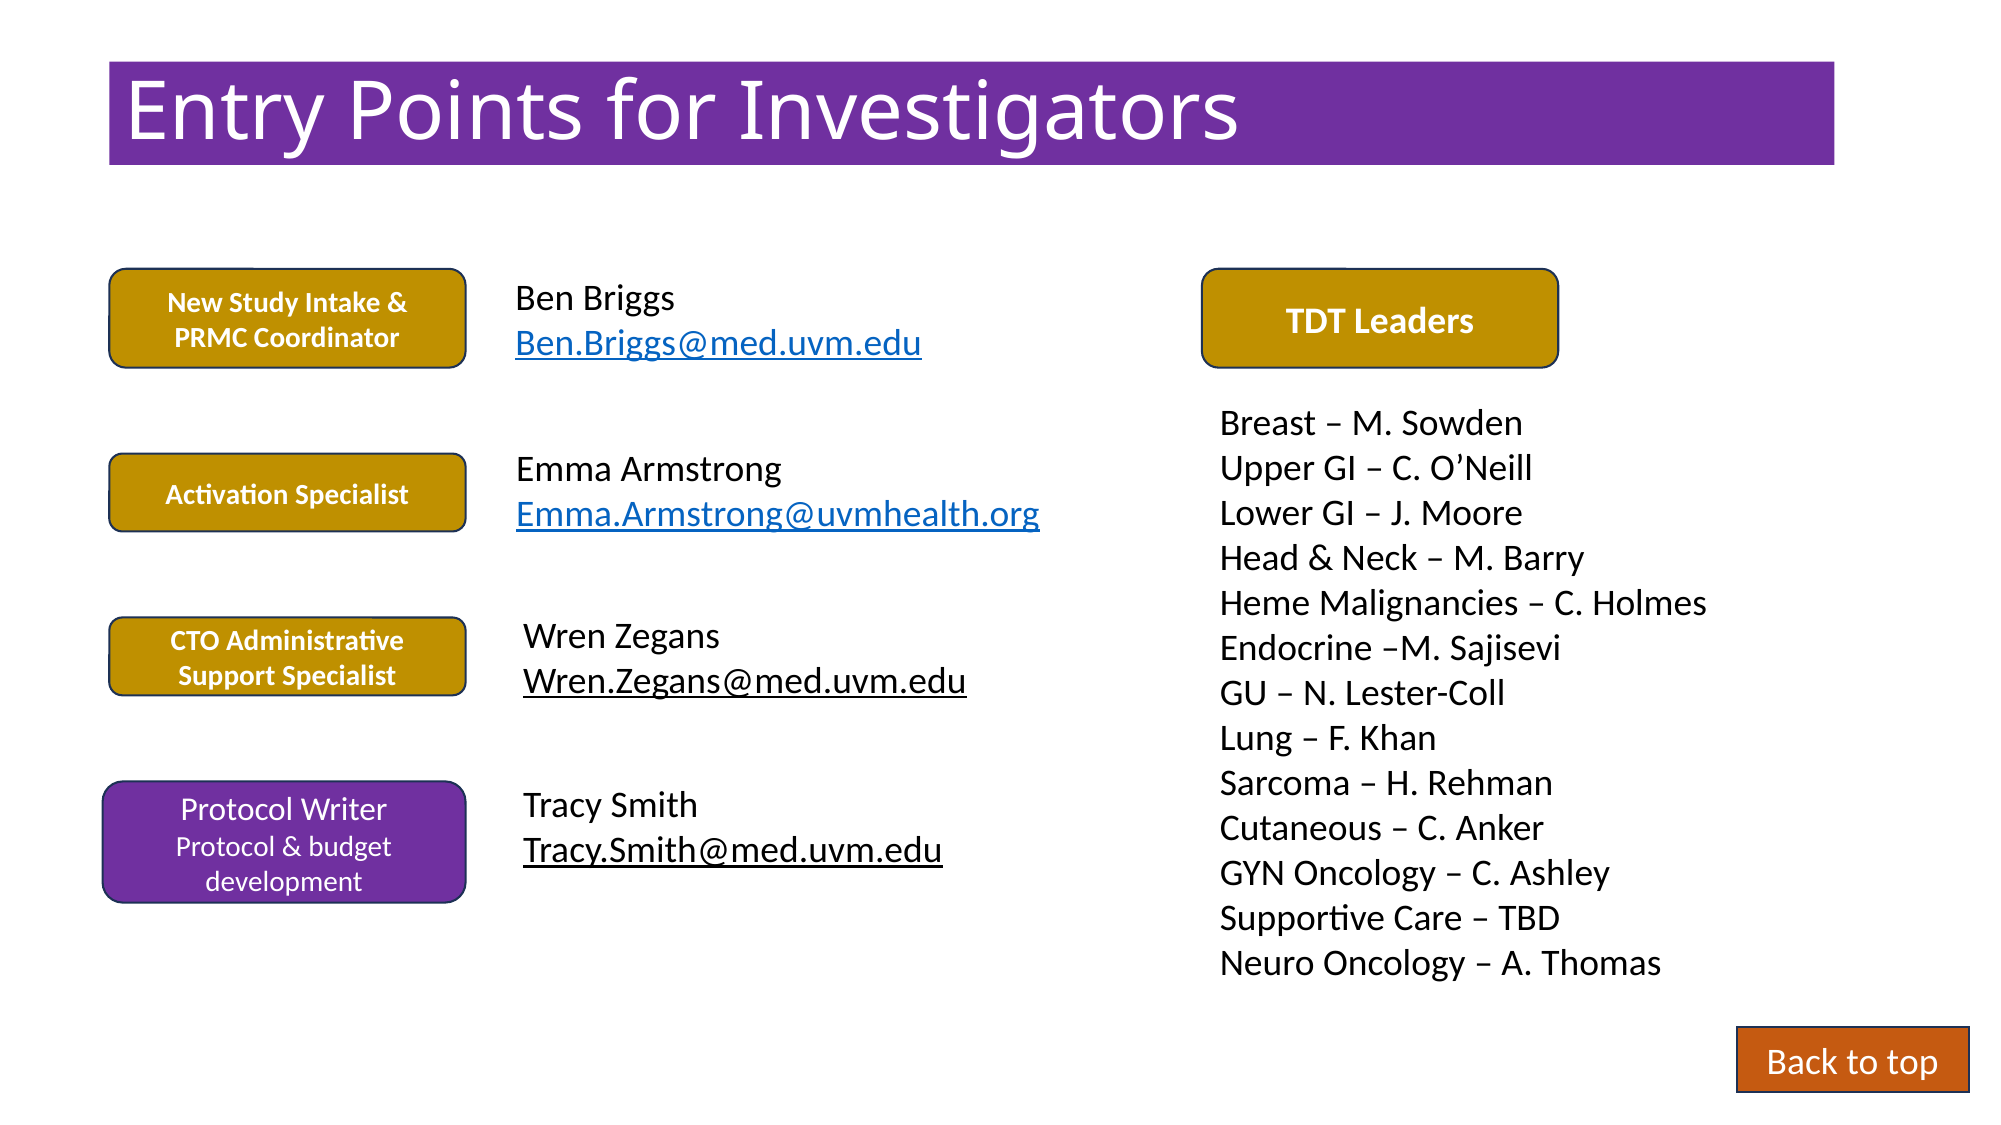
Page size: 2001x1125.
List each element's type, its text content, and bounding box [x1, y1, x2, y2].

text_box Protocol Writer Protocol & budget development [101, 780, 467, 904]
text_box New Study Intake & PRMC Coordinator [108, 267, 467, 369]
text_box Breast – M. Sowden Upper GI – C. O’Neill Lower GI – J. Moore Head & Neck – M. Barry Heme Malignancies – C. Holmes Endocrine –M. Sajisevi GU – N. Lester-Coll Lung – F. Khan Sarcoma – H. Rehman Cutaneous – C. Anker GYN Oncology – C. Ashley Supportive Care – TBD Neuro Oncology – A. Thomas [1205, 390, 1723, 991]
text_box CTO Administrative Support Specialist [108, 616, 467, 697]
text_box Emma Armstrong Emma.Armstrong@uvmhealth.org [501, 436, 1056, 542]
title Entry Points for Investigators [109, 61, 1835, 165]
text_box Ben Briggs Ben.Briggs@med.uvm.edu [500, 265, 938, 371]
text_box Back to top [1736, 1026, 1970, 1093]
text_box Activation Specialist [108, 452, 467, 533]
text_box Tracy Smith Tracy.Smith@med.uvm.edu [508, 772, 967, 878]
text_box Wren Zegans Wren.Zegans@med.uvm.edu [508, 603, 991, 709]
text_box TDT Leaders [1200, 267, 1560, 369]
